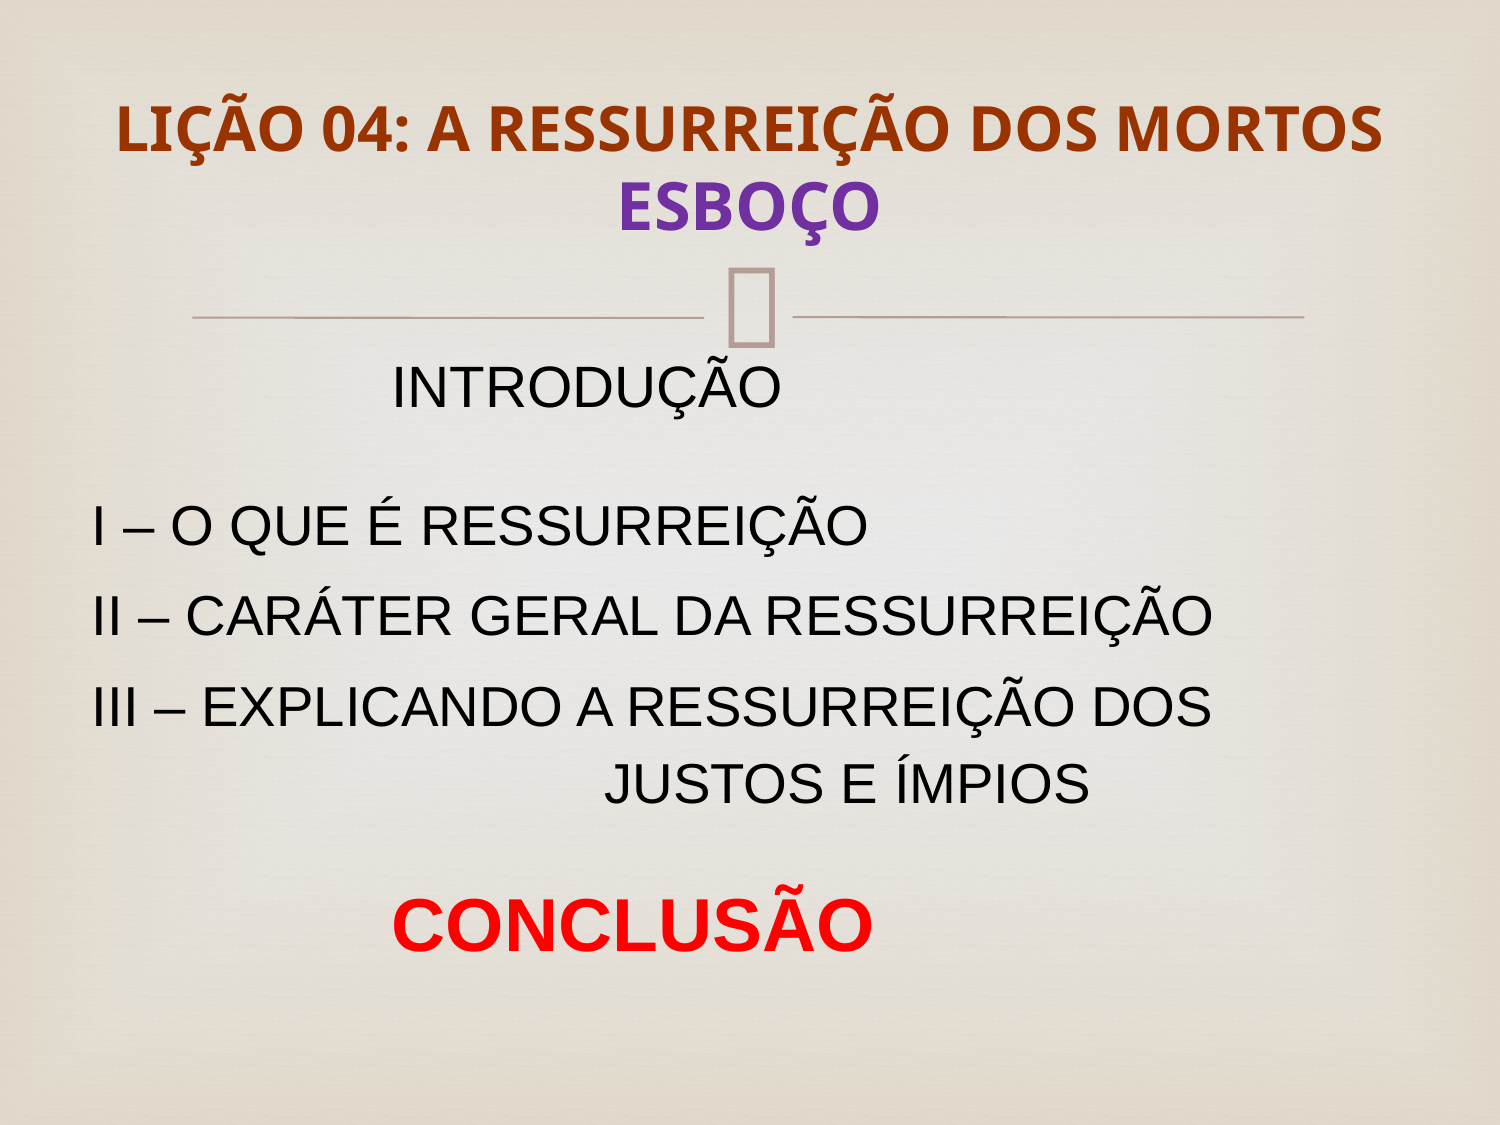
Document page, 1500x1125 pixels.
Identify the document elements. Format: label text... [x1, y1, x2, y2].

title LIÇÃO 04: A RESSURREIÇÃO DOS MORTOS ESBOÇO [17, 42, 1483, 291]
list INTRODUÇÃO I – O QUE É RESSURREIÇÃO II – CARÁTER GERAL DA RESSURREIÇÃO III – EXPLICANDO A RESSURREIÇÃO DOS JUSTOS E ÍMPIOS CONCLUSÃO [76, 326, 1447, 1059]
